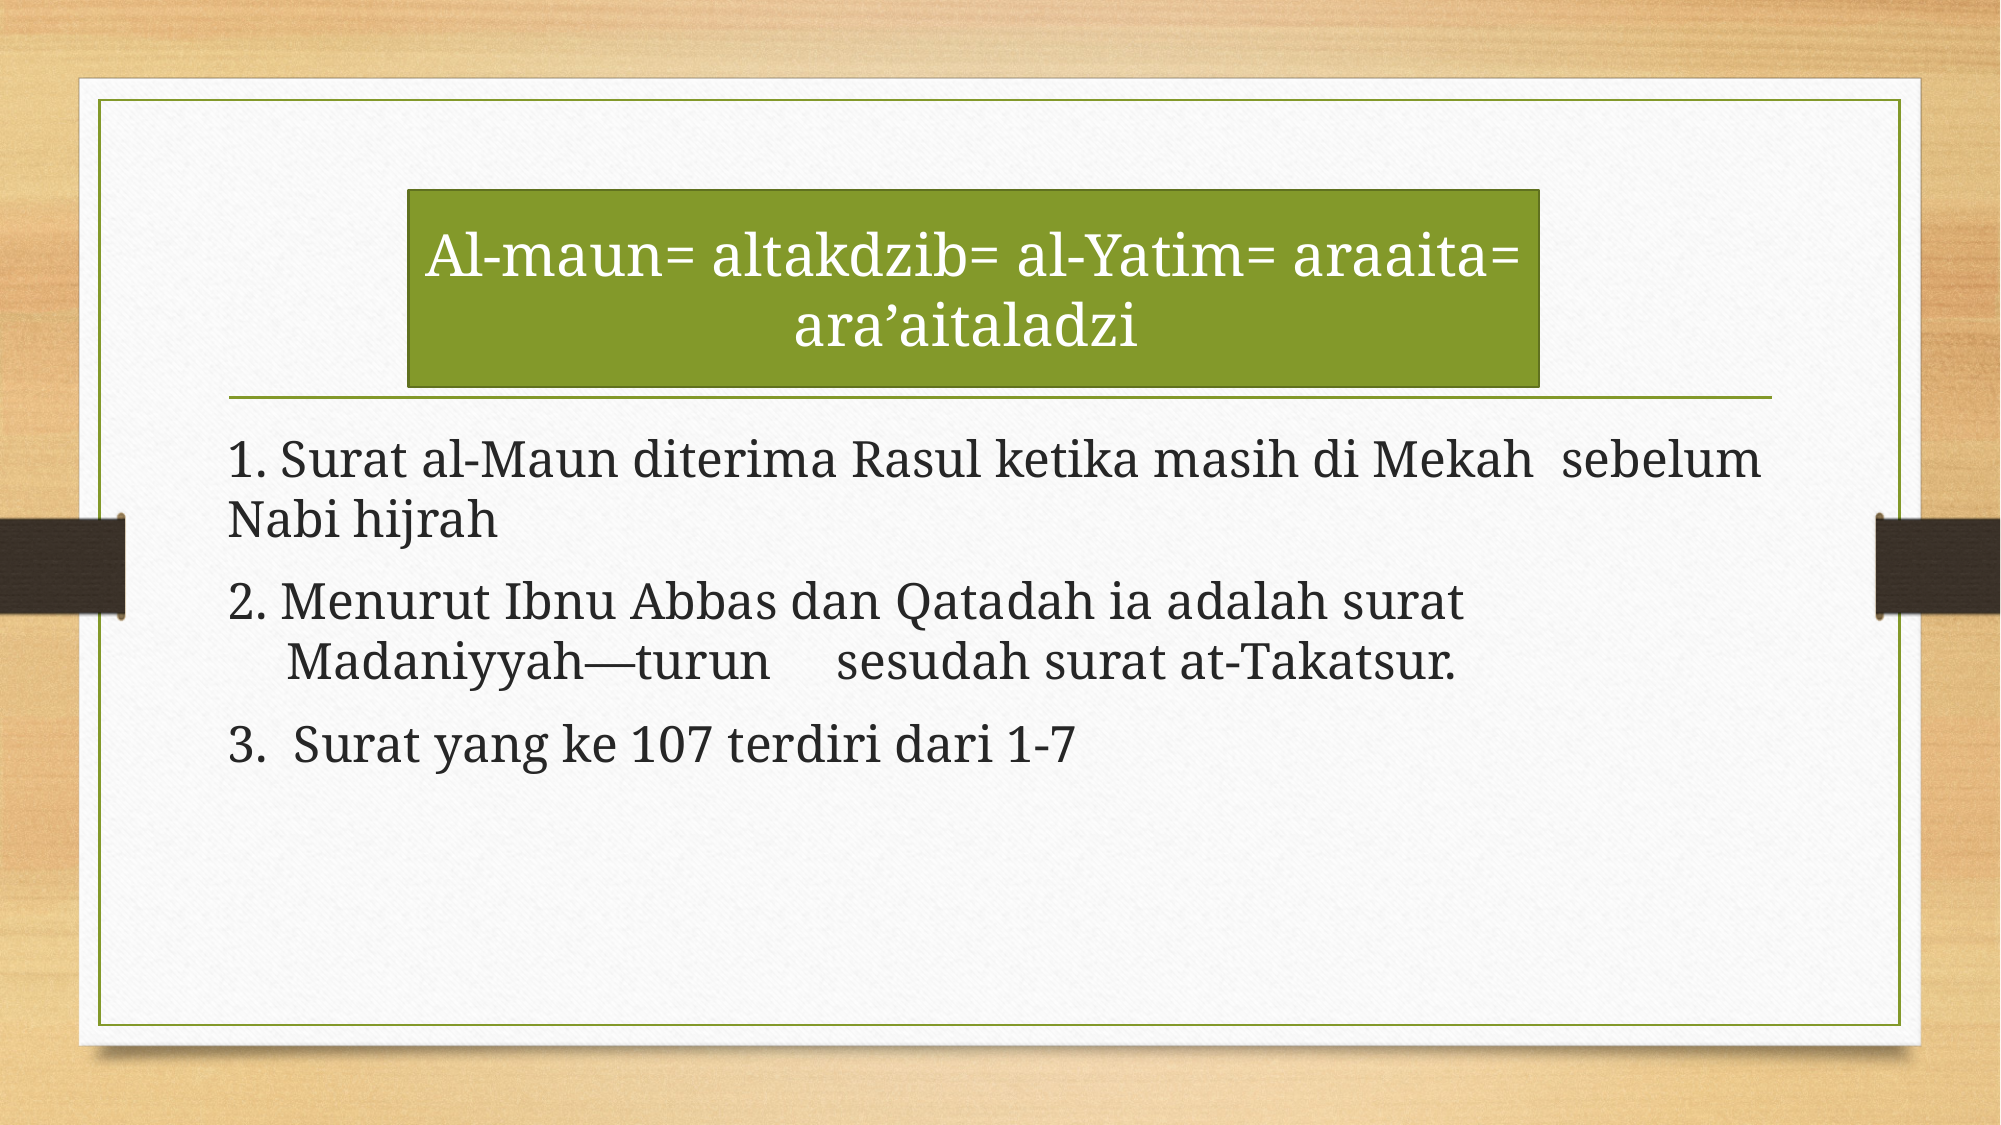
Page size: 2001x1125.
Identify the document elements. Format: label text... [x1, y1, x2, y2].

title Q.S al-Maun [212, 161, 1788, 375]
text_box Al-maun= altakdzib= al-Yatim= araaita= ara’aitaladzi [407, 189, 1540, 388]
picture [0, 0, 2001, 1125]
list 1. Surat al-Maun diterima Rasul ketika masih di Mekah sebelum Nabi hijrah 2. Menurut Ibnu Abbas dan Qatadah ia adalah surat Madaniyyah—turun sesudah surat at-Takatsur. 3. Surat yang ke 107 terdiri dari 1-7 [212, 419, 1788, 964]
